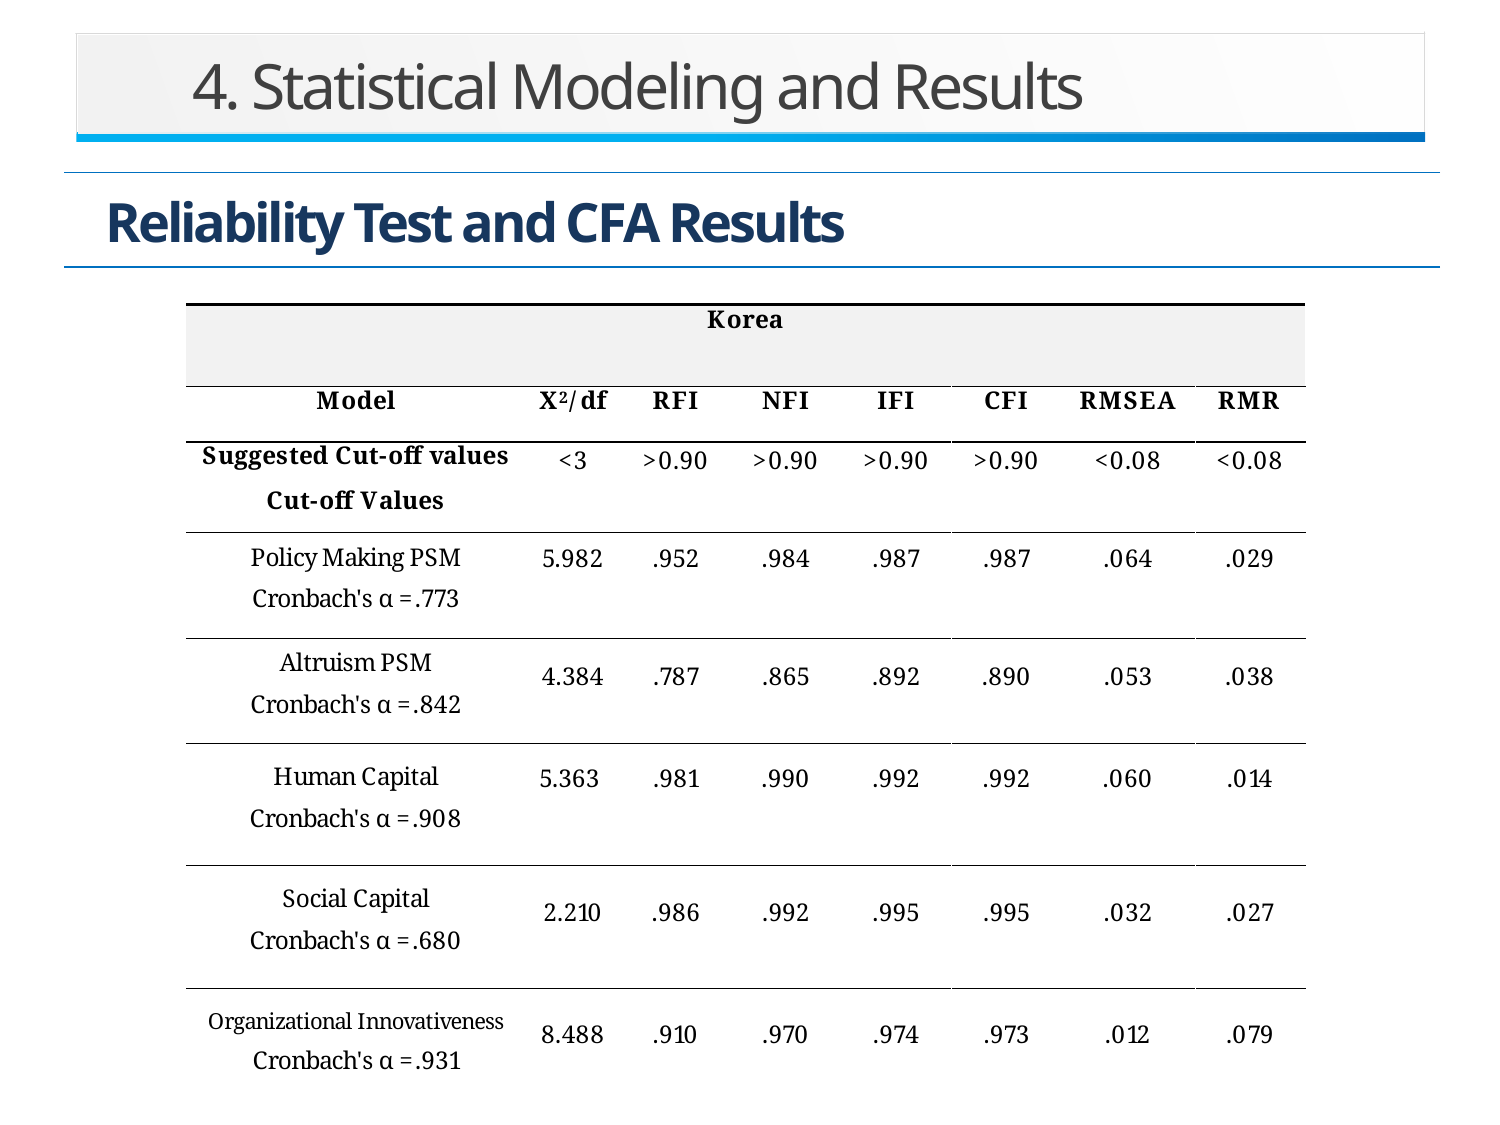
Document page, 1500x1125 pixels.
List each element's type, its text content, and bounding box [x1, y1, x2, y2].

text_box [64, 167, 1499, 268]
picture [184, 302, 1321, 1091]
text_box 4. Statistical Modeling and Results [177, 39, 1114, 130]
